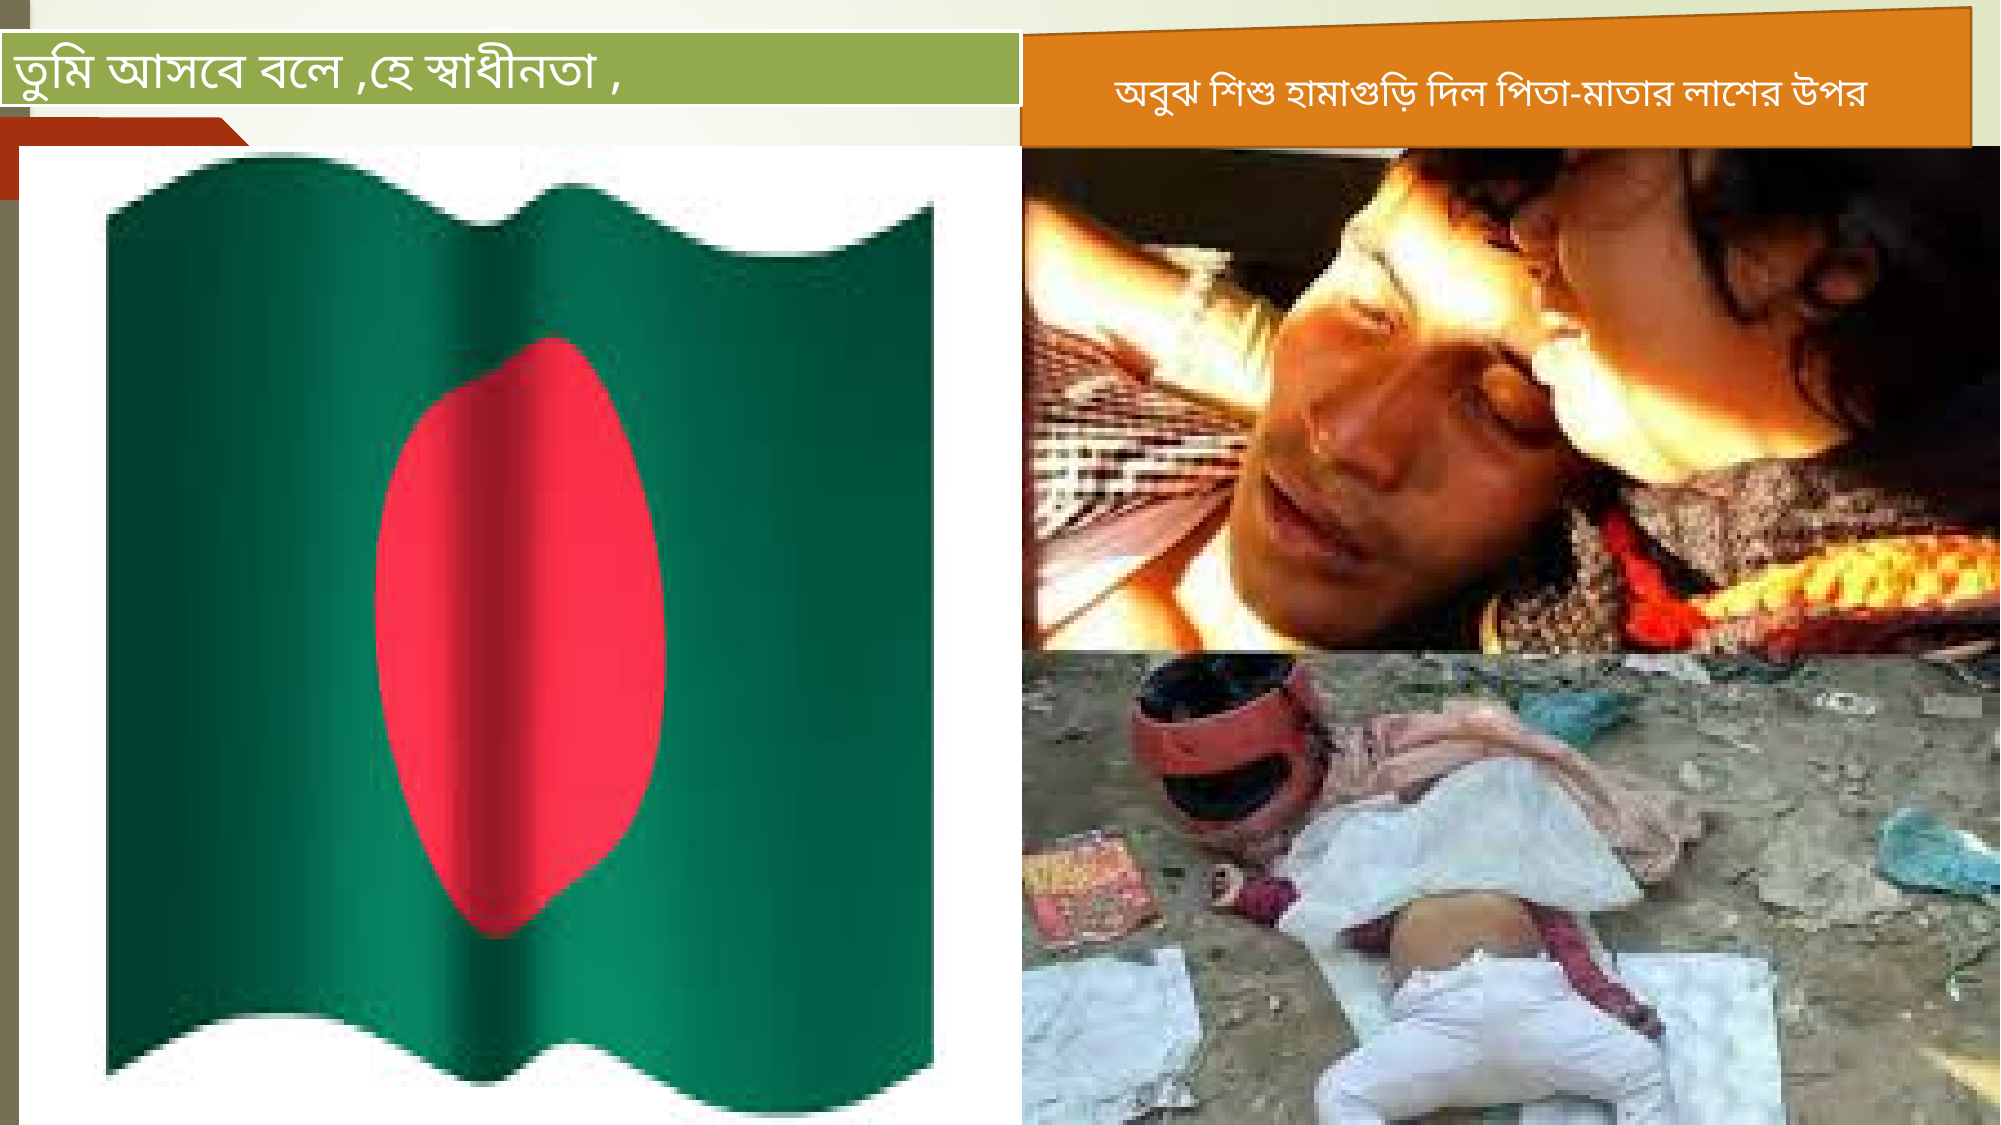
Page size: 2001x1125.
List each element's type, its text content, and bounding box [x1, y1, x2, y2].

text_box তুমি আসবে বলে ,হে স্বাধীনতা , [0, 29, 1023, 107]
picture [19, 146, 2000, 1125]
text_box অবুঝ শিশু হামাগুড়ি দিল পিতা-মাতার লাশের উপর [1019, 6, 1973, 146]
